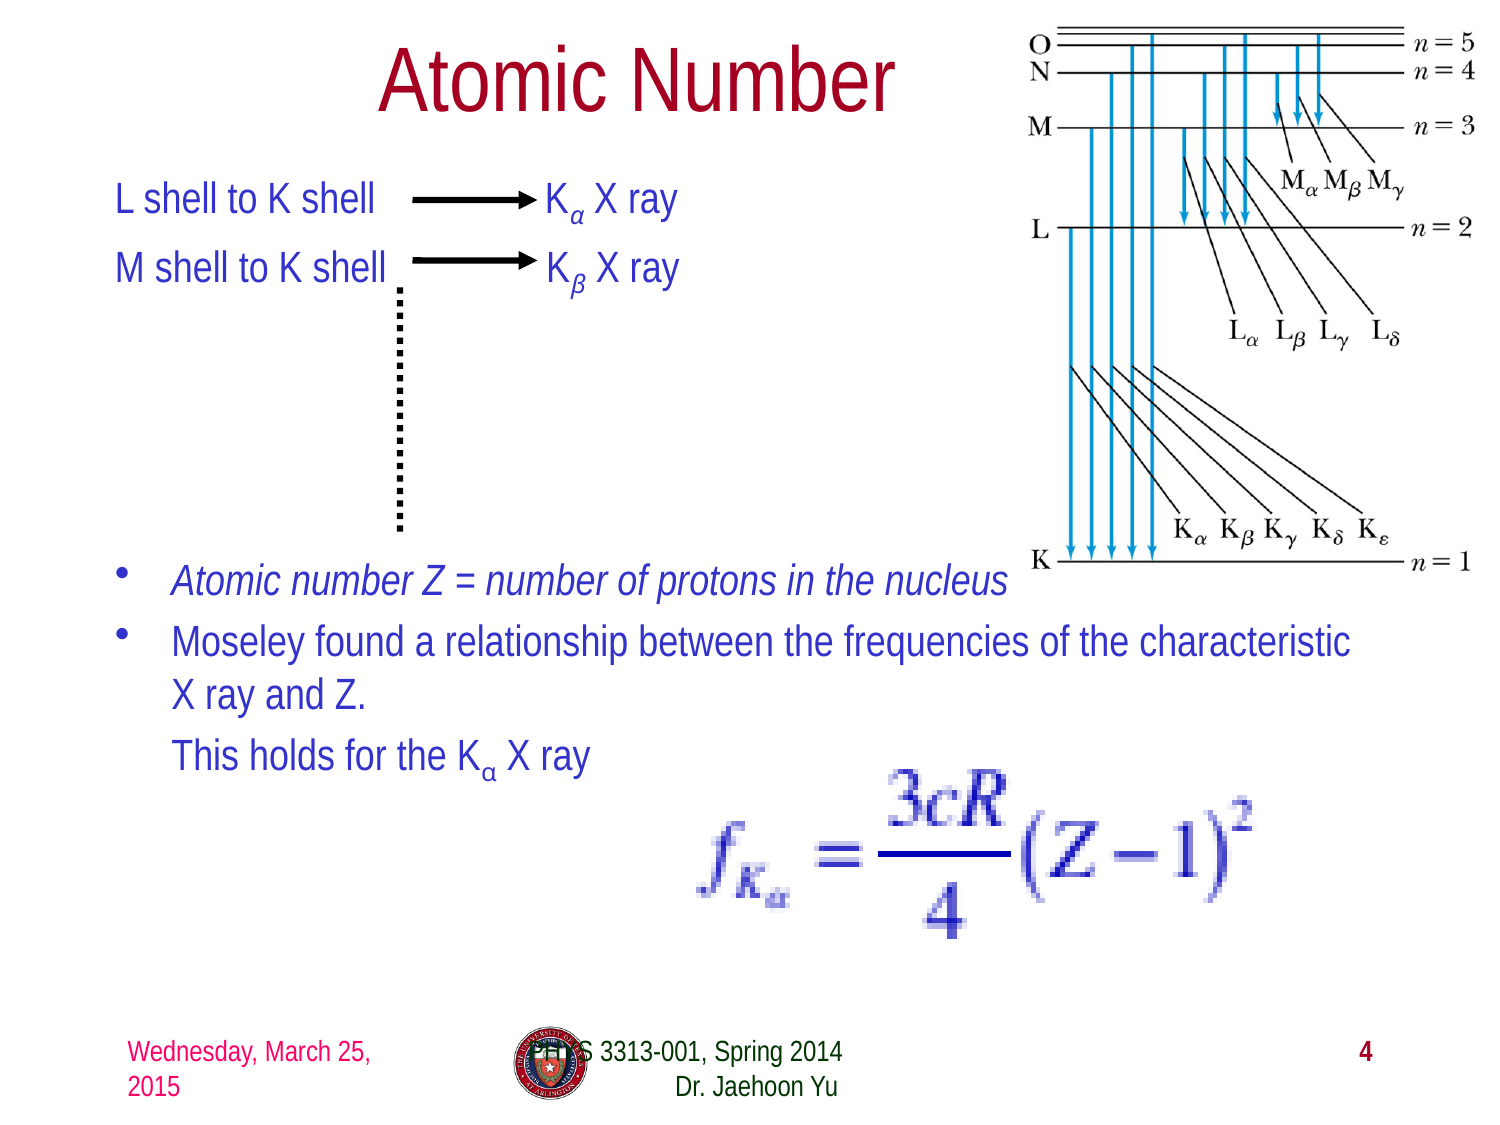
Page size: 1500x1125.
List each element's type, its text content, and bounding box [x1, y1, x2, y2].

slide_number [112, 1024, 426, 1101]
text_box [687, 749, 1263, 951]
title Atomic Number [0, 0, 1276, 176]
picture [1027, 24, 1476, 588]
text_box [412, 254, 538, 267]
list L shell to K shell Kα X ray M shell to K shell Kβ X ray Atomic number Z = number of protons in the nucleus Moseley found a relationship between the frequencies of the characteristic X ray and Z. This holds for the Kα X ray [99, 162, 1376, 951]
slide_number 4 [1074, 1024, 1388, 1101]
text_box [412, 193, 538, 207]
footer PHYS 3313-001, Spring 2014 Dr. Jaehoon Yu [512, 1024, 988, 1101]
